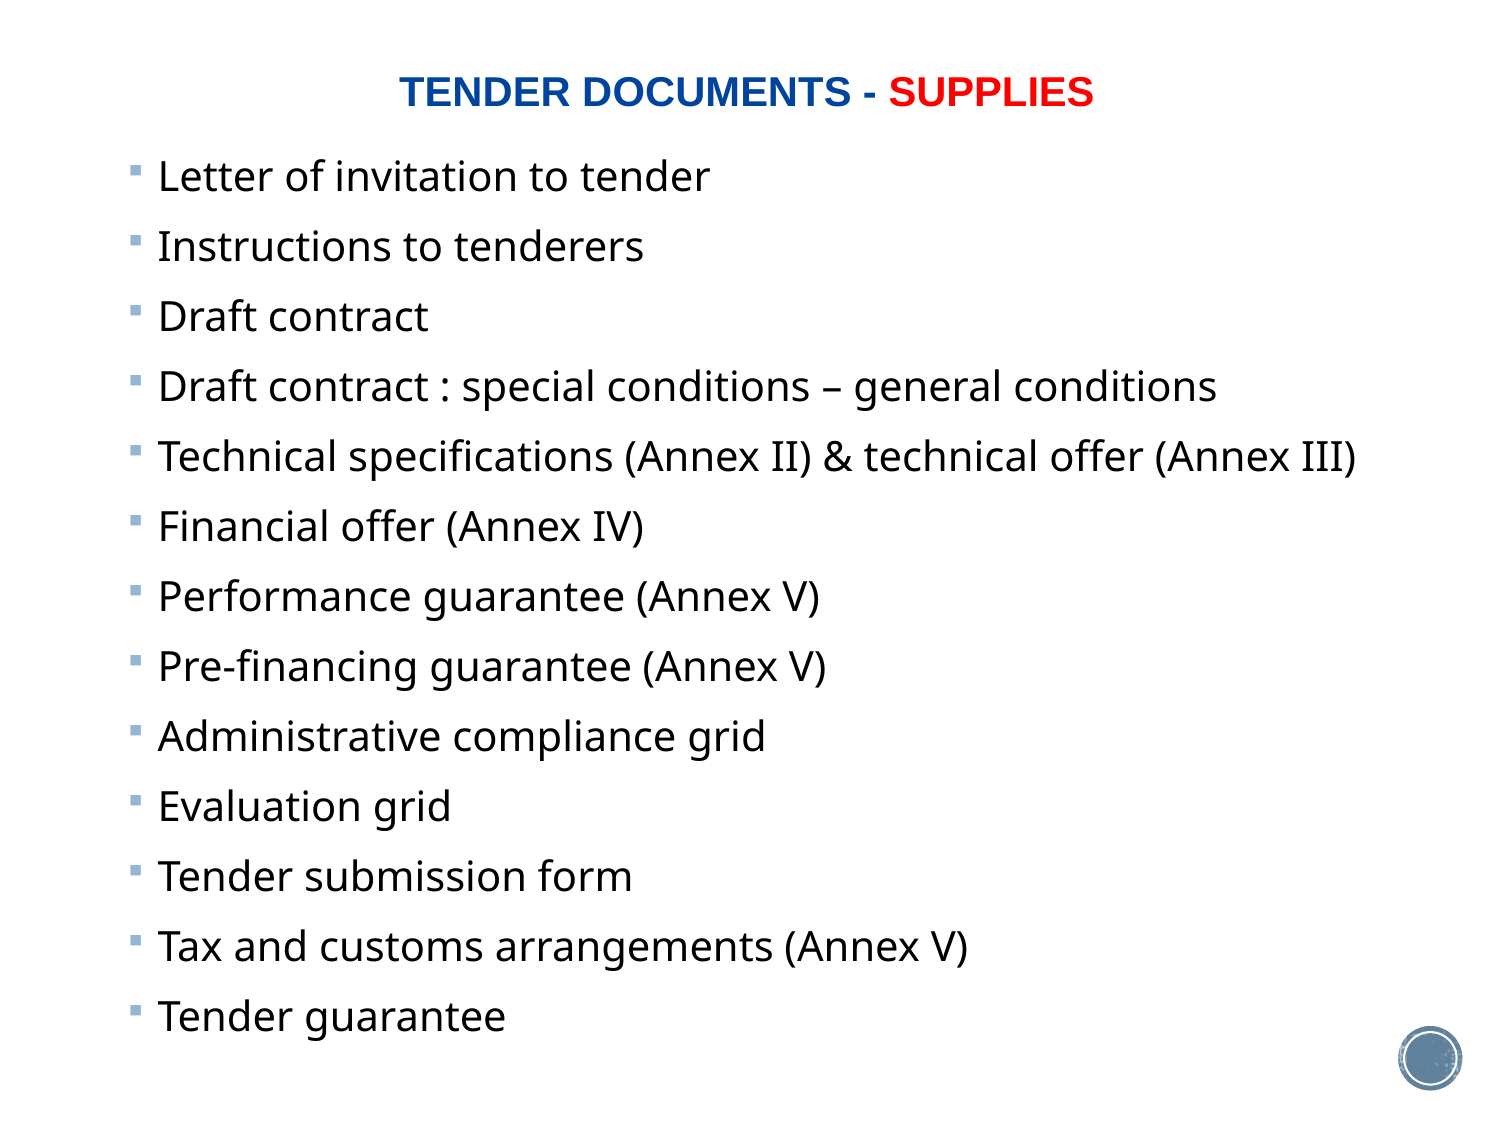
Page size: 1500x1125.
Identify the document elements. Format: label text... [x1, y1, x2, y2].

title TENDER DOCUMENTS - SUPPLIES [109, 30, 1385, 148]
list Letter of invitation to tender Instructions to tenderers Draft contract Draft contract : special conditions – general conditions Technical specifications (Annex II) & technical offer (Annex III) Financial offer (Annex IV) Performance guarantee (Annex V) Pre-financing guarantee (Annex V) Administrative compliance grid Evaluation grid Tender submission form Tax and customs arrangements (Annex V) Tender guarantee [112, 147, 1388, 1083]
